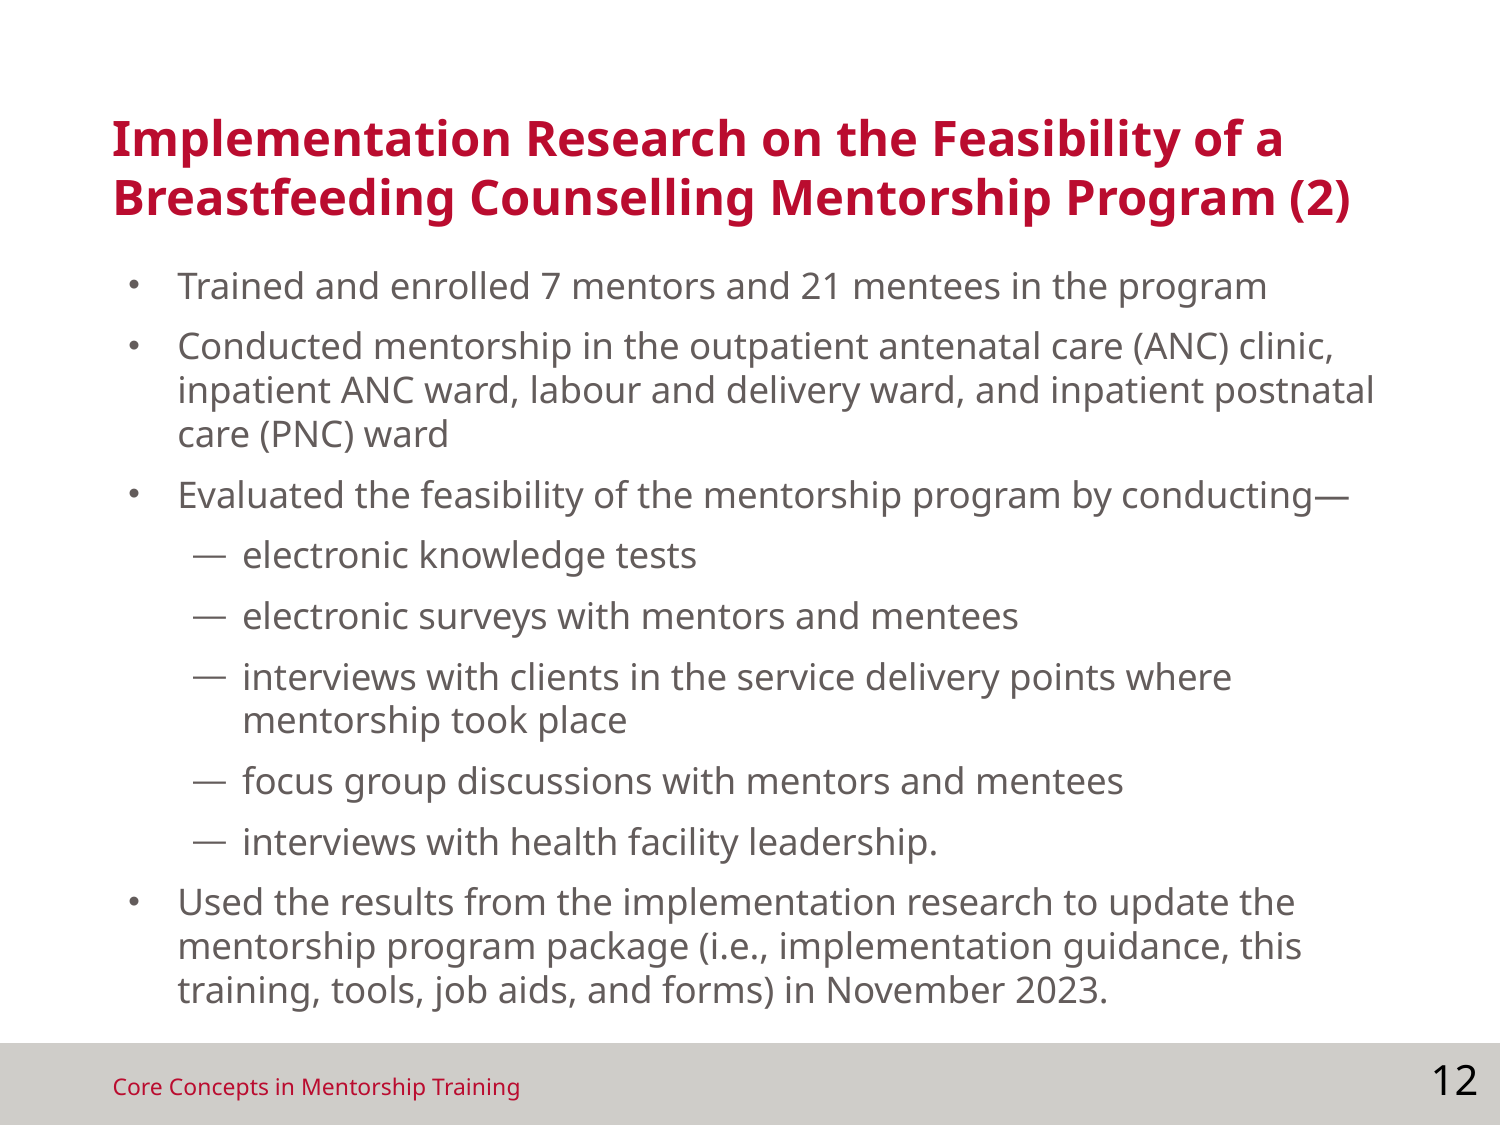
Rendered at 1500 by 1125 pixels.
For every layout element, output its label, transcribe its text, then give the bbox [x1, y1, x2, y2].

slide_number 12 [1403, 1038, 1494, 1125]
title Implementation Research on the Feasibility of a Breastfeeding Counselling Mentorship Program (2) [112, 75, 1388, 225]
list Trained and enrolled 7 mentors and 21 mentees in the program Conducted mentorship in the outpatient antenatal care (ANC) clinic, inpatient ANC ward, labour and delivery ward, and inpatient postnatal care (PNC) ward Evaluated the feasibility of the mentorship program by conducting— electronic knowledge tests electronic surveys with mentors and mentees interviews with clients in the service delivery points where mentorship took place focus group discussions with mentors and mentees interviews with health facility leadership. Used the results from the implementation research to update the mentorship program package (i.e., implementation guidance, this training, tools, job aids, and forms) in November 2023. [112, 262, 1388, 1013]
